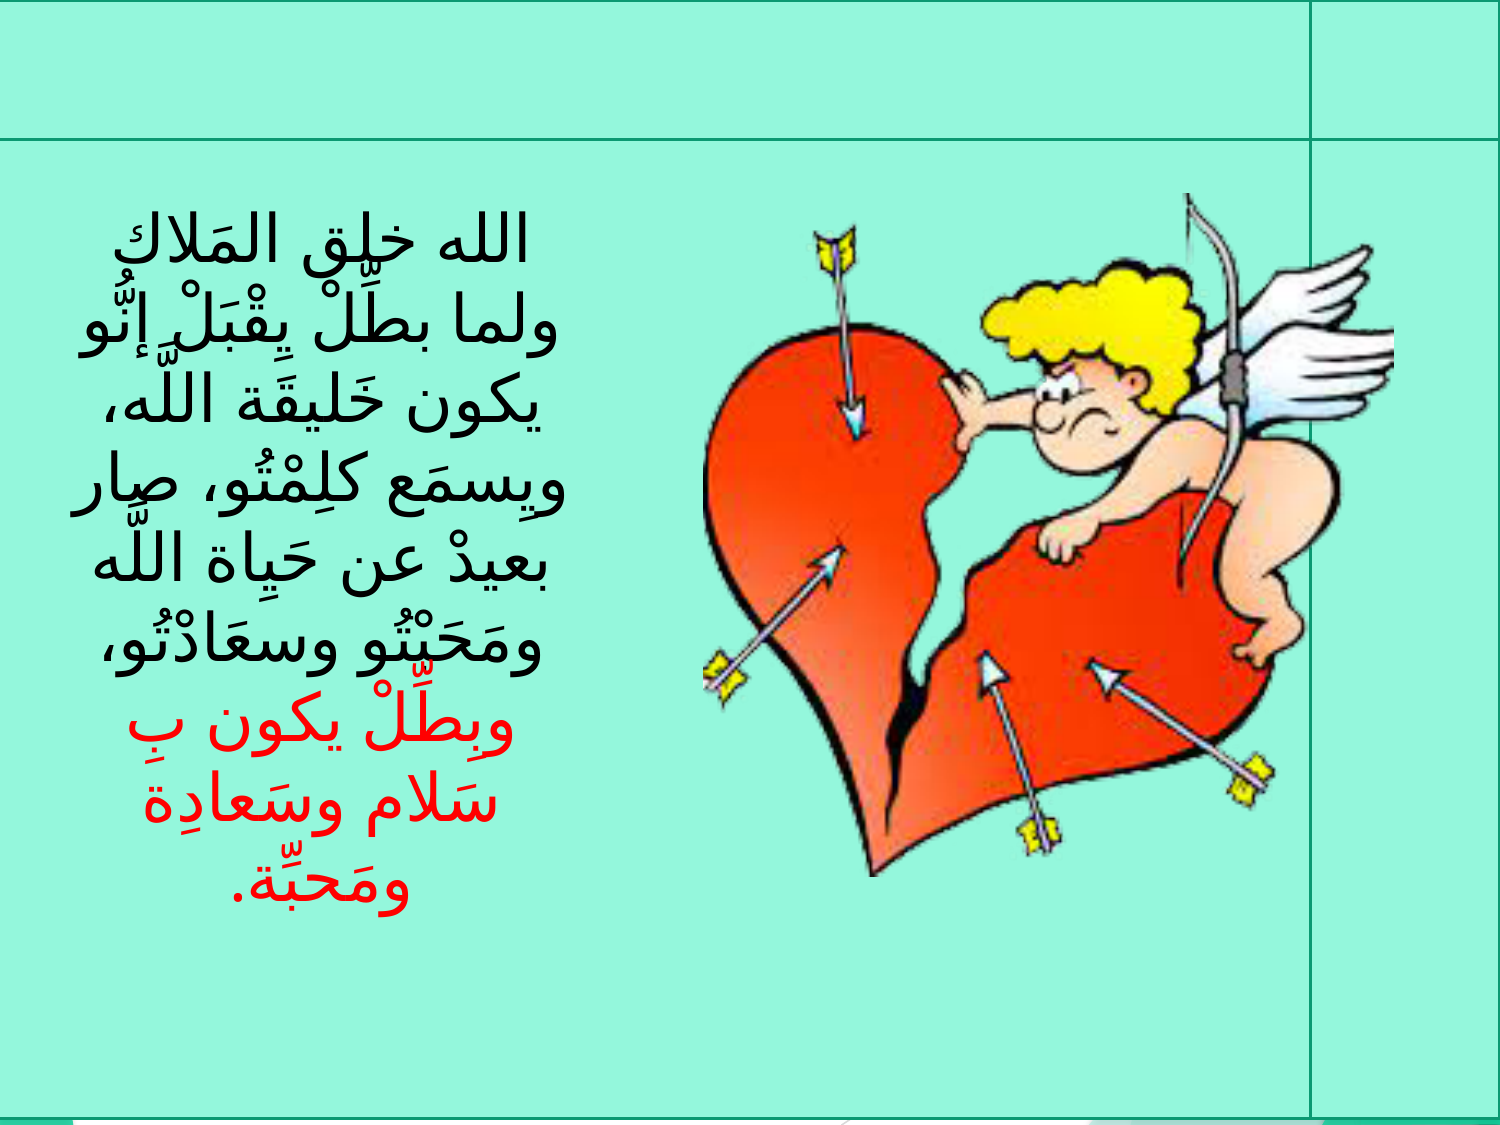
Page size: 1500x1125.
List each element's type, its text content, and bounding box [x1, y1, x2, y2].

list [702, 193, 1394, 878]
text_box [0, 0, 1500, 1120]
text_box الله خلق المَلاك ولما بطِّلْ يِقْبَلْ إنُّو يكون خَليقَة اللَّه، ويِسمَع كلِمْتُو، صار بعيدْ عن حَيِاة اللَّه ومَحَبْتُو وسعَادْتُو، وبِطِّلْ يكون بِ سَلام وسَعادِة ومَحبِّة. [45, 188, 598, 923]
